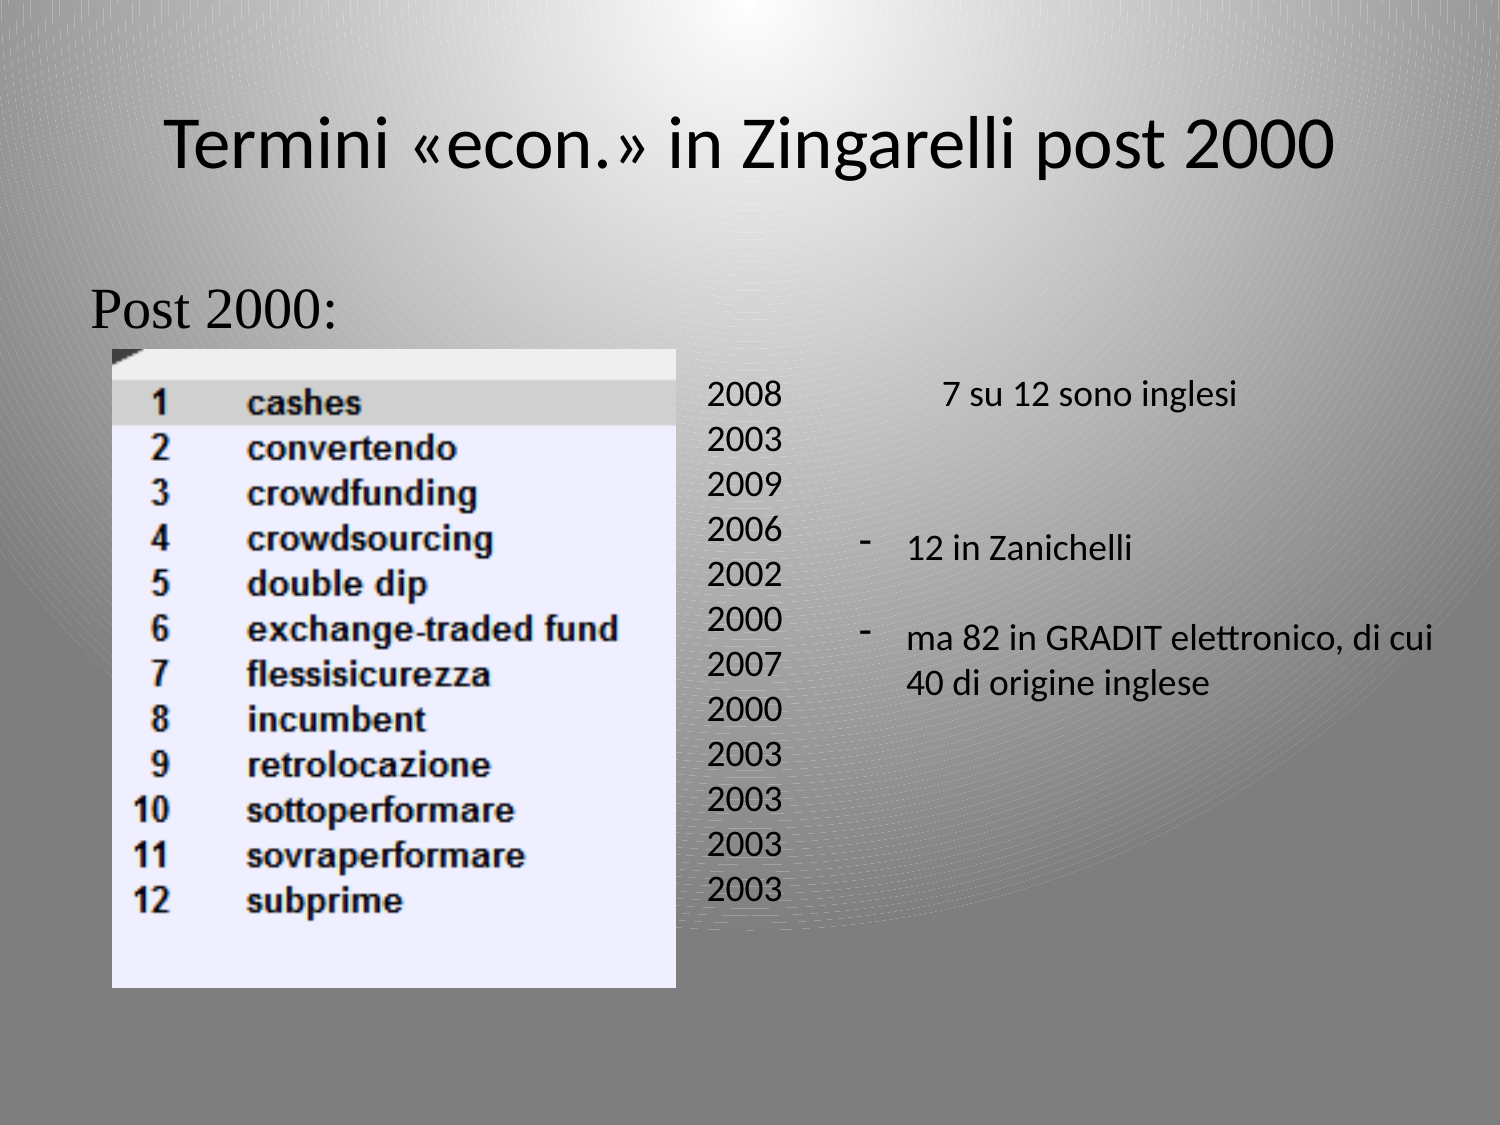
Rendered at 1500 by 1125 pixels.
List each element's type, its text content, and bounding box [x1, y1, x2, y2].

list Post 2000: [75, 262, 1425, 1005]
text_box 7 su 12 sono inglesi [927, 361, 1317, 422]
text_box 12 in Zanichelli ma 82 in GRADIT elettronico, di cui 40 di origine inglese [844, 515, 1471, 710]
title Termini «econ.» in Zingarelli post 2000 [75, 45, 1425, 233]
text_box 2008 2003 2009 2006 2002 2000 2007 2000 2003 2003 2003 2003 [691, 361, 1049, 917]
picture [111, 349, 676, 988]
